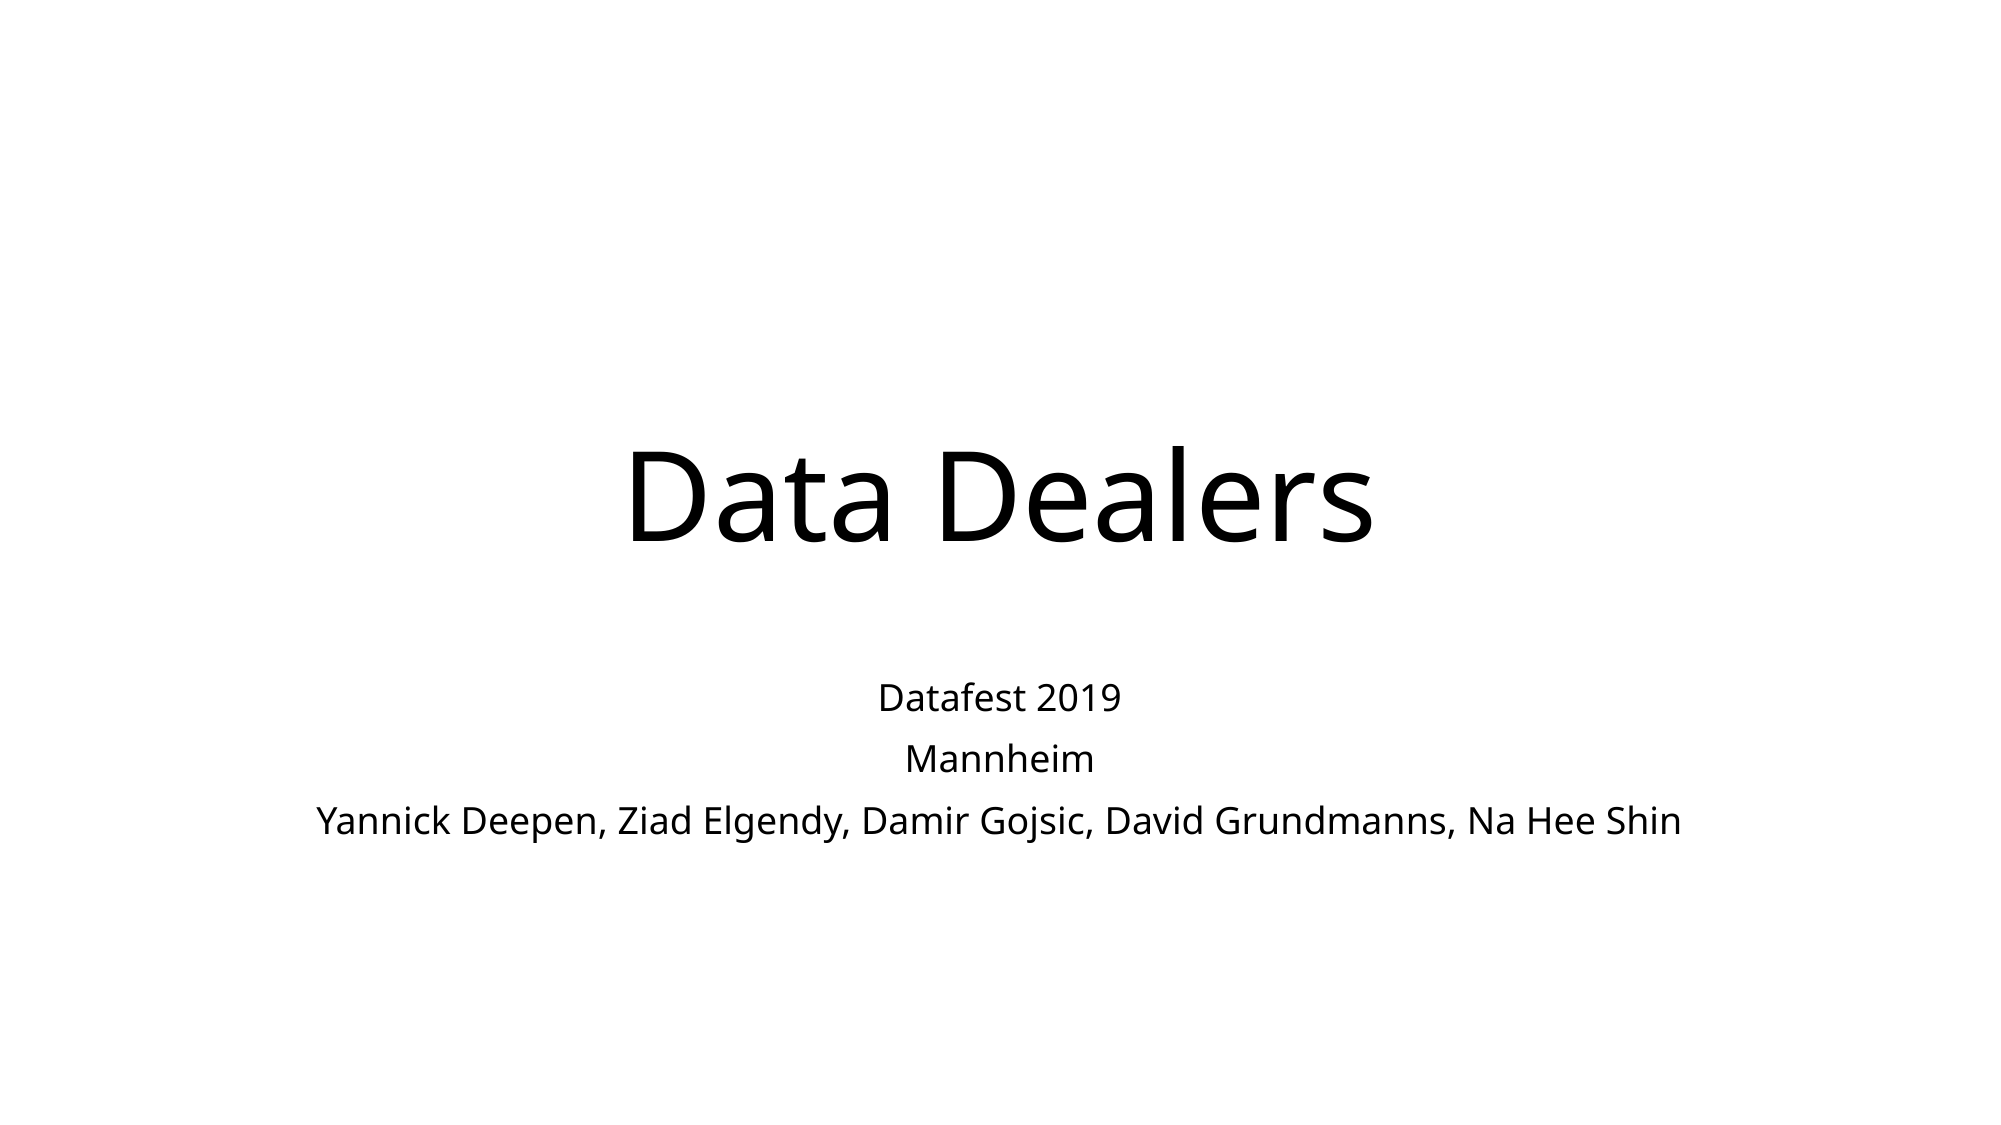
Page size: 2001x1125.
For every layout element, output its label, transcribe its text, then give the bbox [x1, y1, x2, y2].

subtitle Datafest 2019 Mannheim Yannick Deepen, Ziad Elgendy, Damir Gojsic, David Grundmanns, Na Hee Shin [249, 590, 1750, 863]
title Data Dealers [249, 184, 1750, 576]
